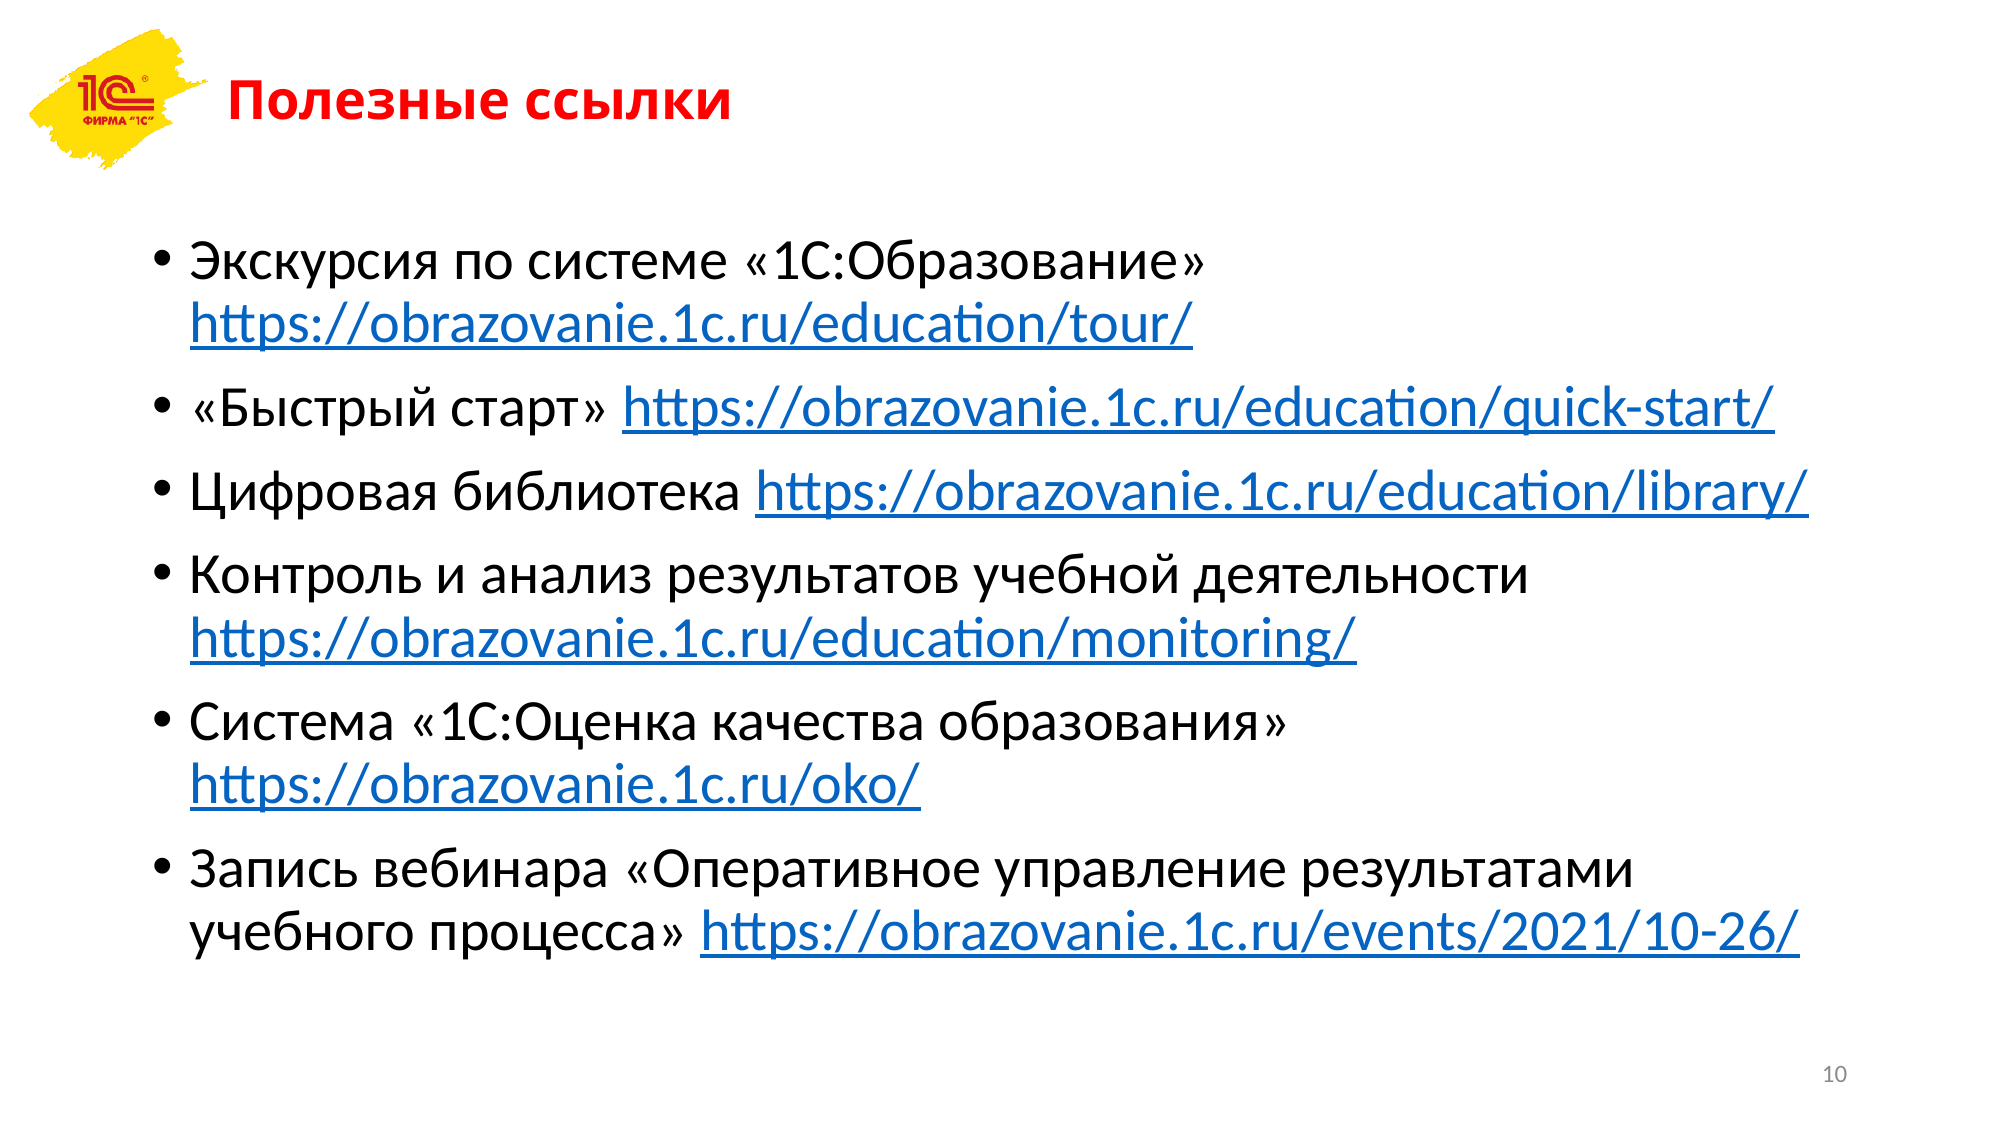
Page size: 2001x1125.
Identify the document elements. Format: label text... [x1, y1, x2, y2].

list Экскурсия по системе «1С:Образование» https://obrazovanie.1c.ru/education/tour/ «Быстрый старт» https://obrazovanie.1c.ru/education/quick-start/ Цифровая библиотека https://obrazovanie.1c.ru/education/library/ Контроль и анализ результатов учебной деятельности https://obrazovanie.1c.ru/education/monitoring/ Система «1С:Оценка качества образования» https://obrazovanie.1c.ru/oko/ Запись вебинара «Оперативное управление результатами учебного процесса» https://obrazovanie.1c.ru/events/2021/10-26/ [137, 221, 1863, 1014]
picture [23, 24, 211, 173]
title Полезные ссылки [211, 24, 1863, 179]
slide_number 10 [1412, 1042, 1863, 1103]
